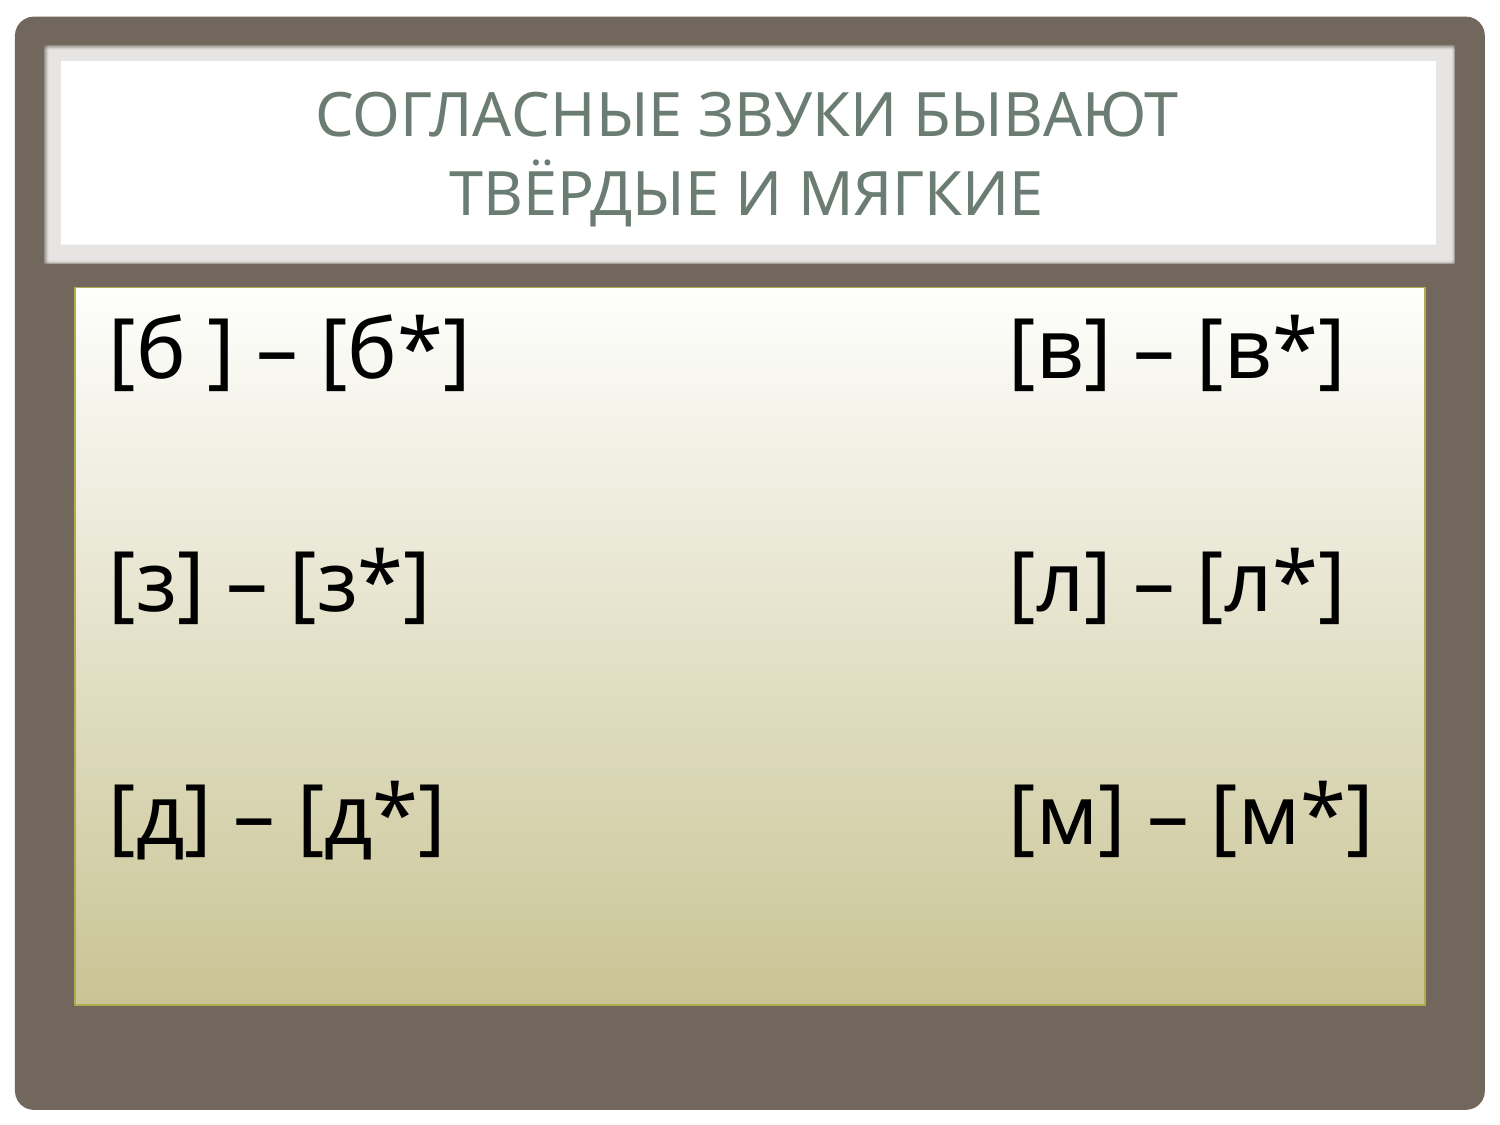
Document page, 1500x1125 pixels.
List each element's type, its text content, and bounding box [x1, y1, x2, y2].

list [б ] – [б*] [в] – [в*] [з] – [з*] [л] – [л*] [д] – [д*] [м] – [м*] [74, 287, 1426, 1006]
title Согласные звуки бывают твёрдые и мягкие [69, 66, 1425, 238]
